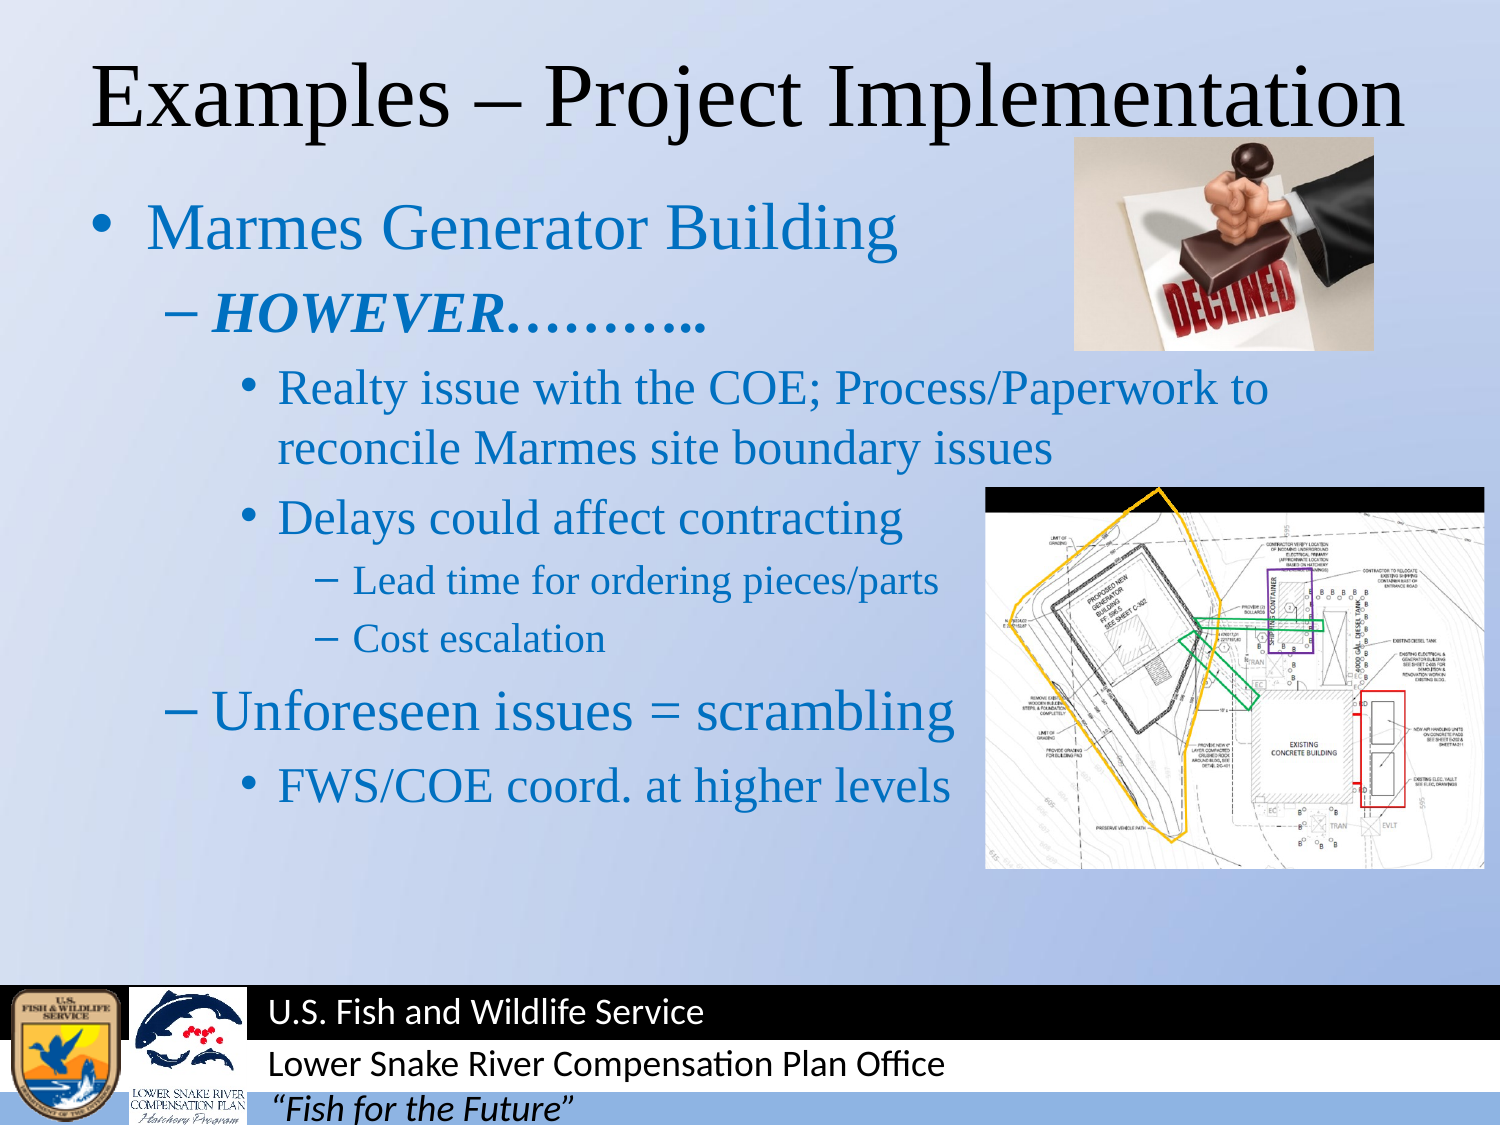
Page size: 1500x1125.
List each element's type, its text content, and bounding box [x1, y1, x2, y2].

list Marmes Generator Building HOWEVER……….. Realty issue with the COE; Process/Paperwork to reconcile Marmes site boundary issues Delays could affect contracting Lead time for ordering pieces/parts Cost escalation Unforeseen issues = scrambling FWS/COE coord. at higher levels [75, 174, 1425, 900]
picture [0, 0, 1500, 985]
picture [11, 989, 121, 1122]
picture [129, 987, 247, 1125]
title Examples – Project Implementation [75, 24, 1425, 155]
